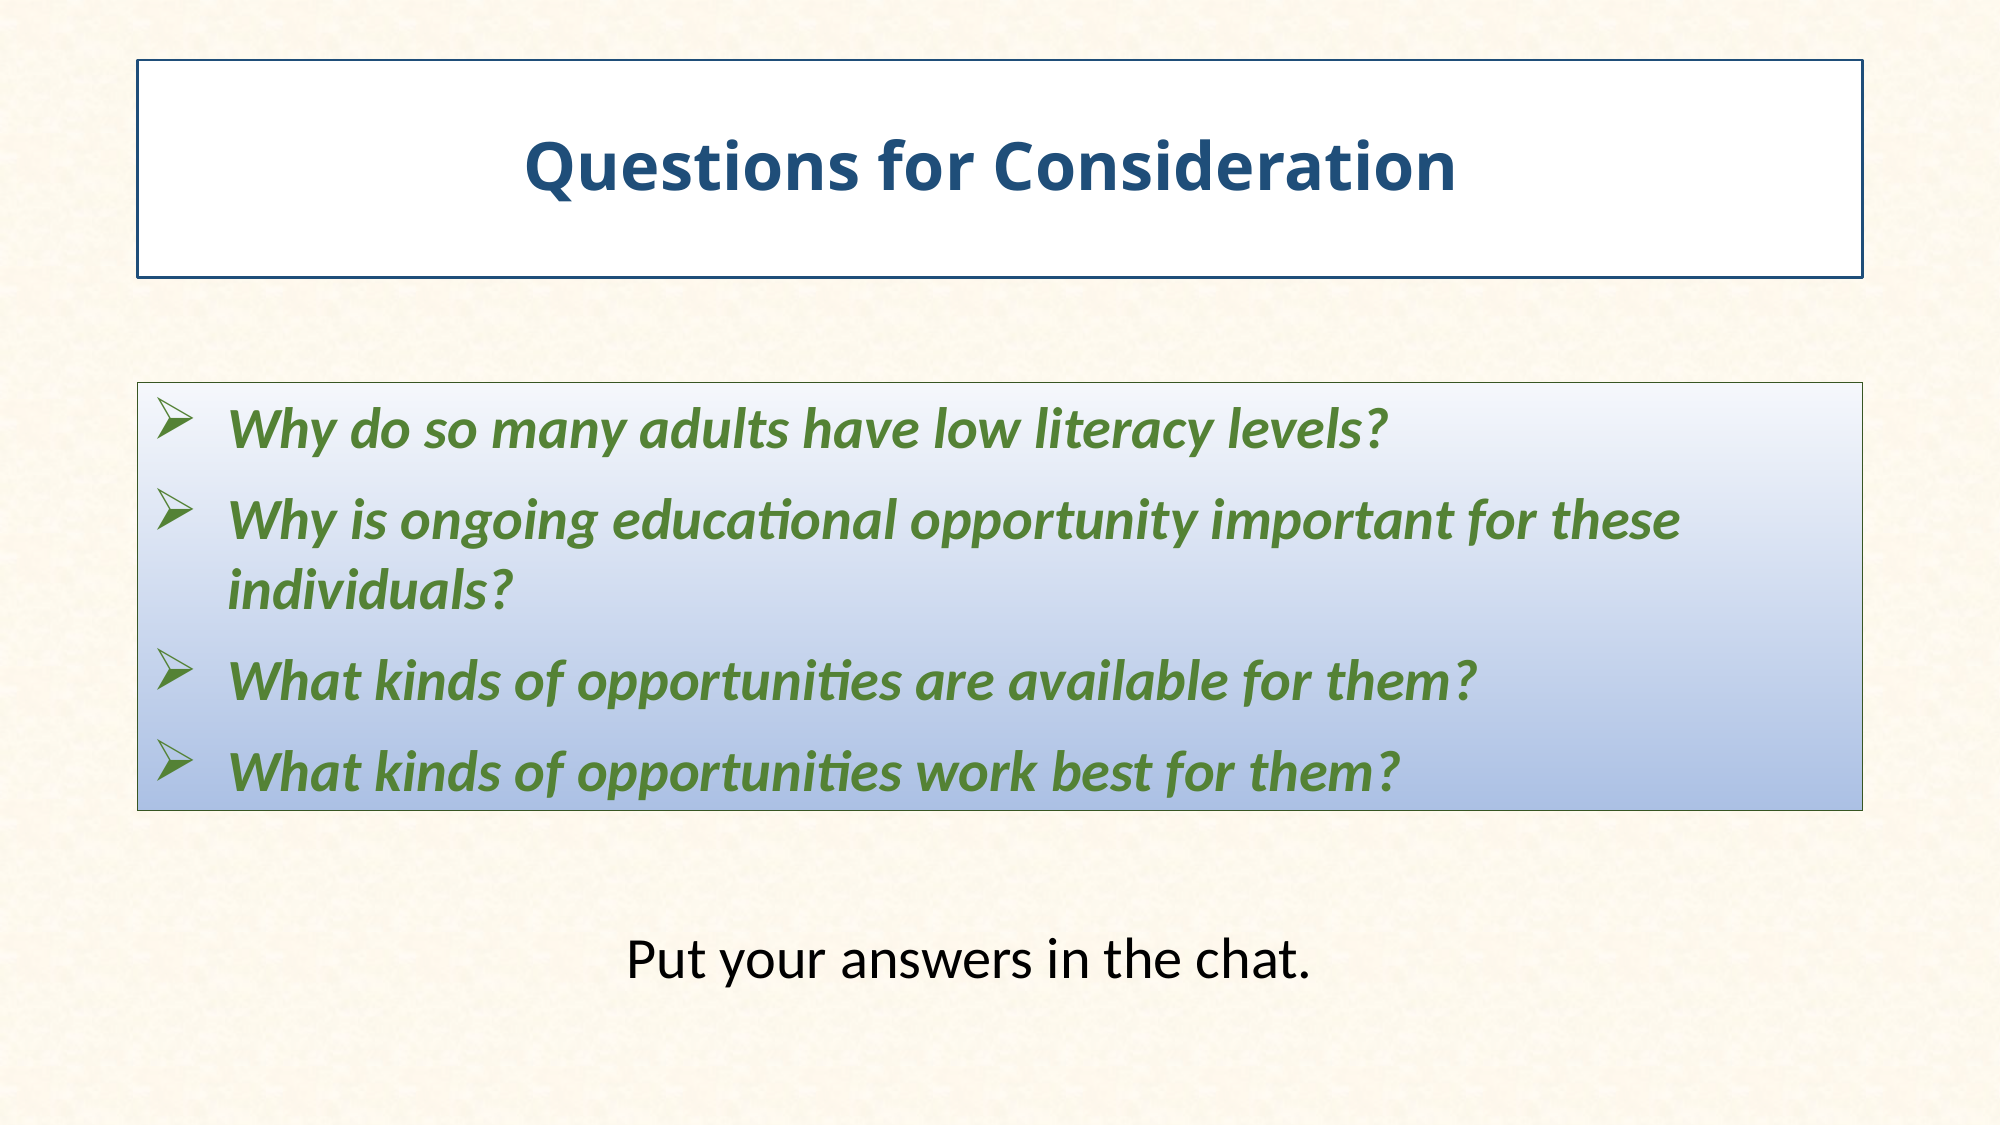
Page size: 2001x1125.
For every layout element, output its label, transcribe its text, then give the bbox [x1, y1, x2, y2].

text_box Why do so many adults have low literacy levels? Why is ongoing educational opportunity important for these individuals? What kinds of opportunities are available for them? What kinds of opportunities work best for them? [137, 382, 1863, 811]
title Questions for Consideration [137, 59, 1863, 278]
text_box Put your answers in the chat. [519, 912, 1420, 998]
